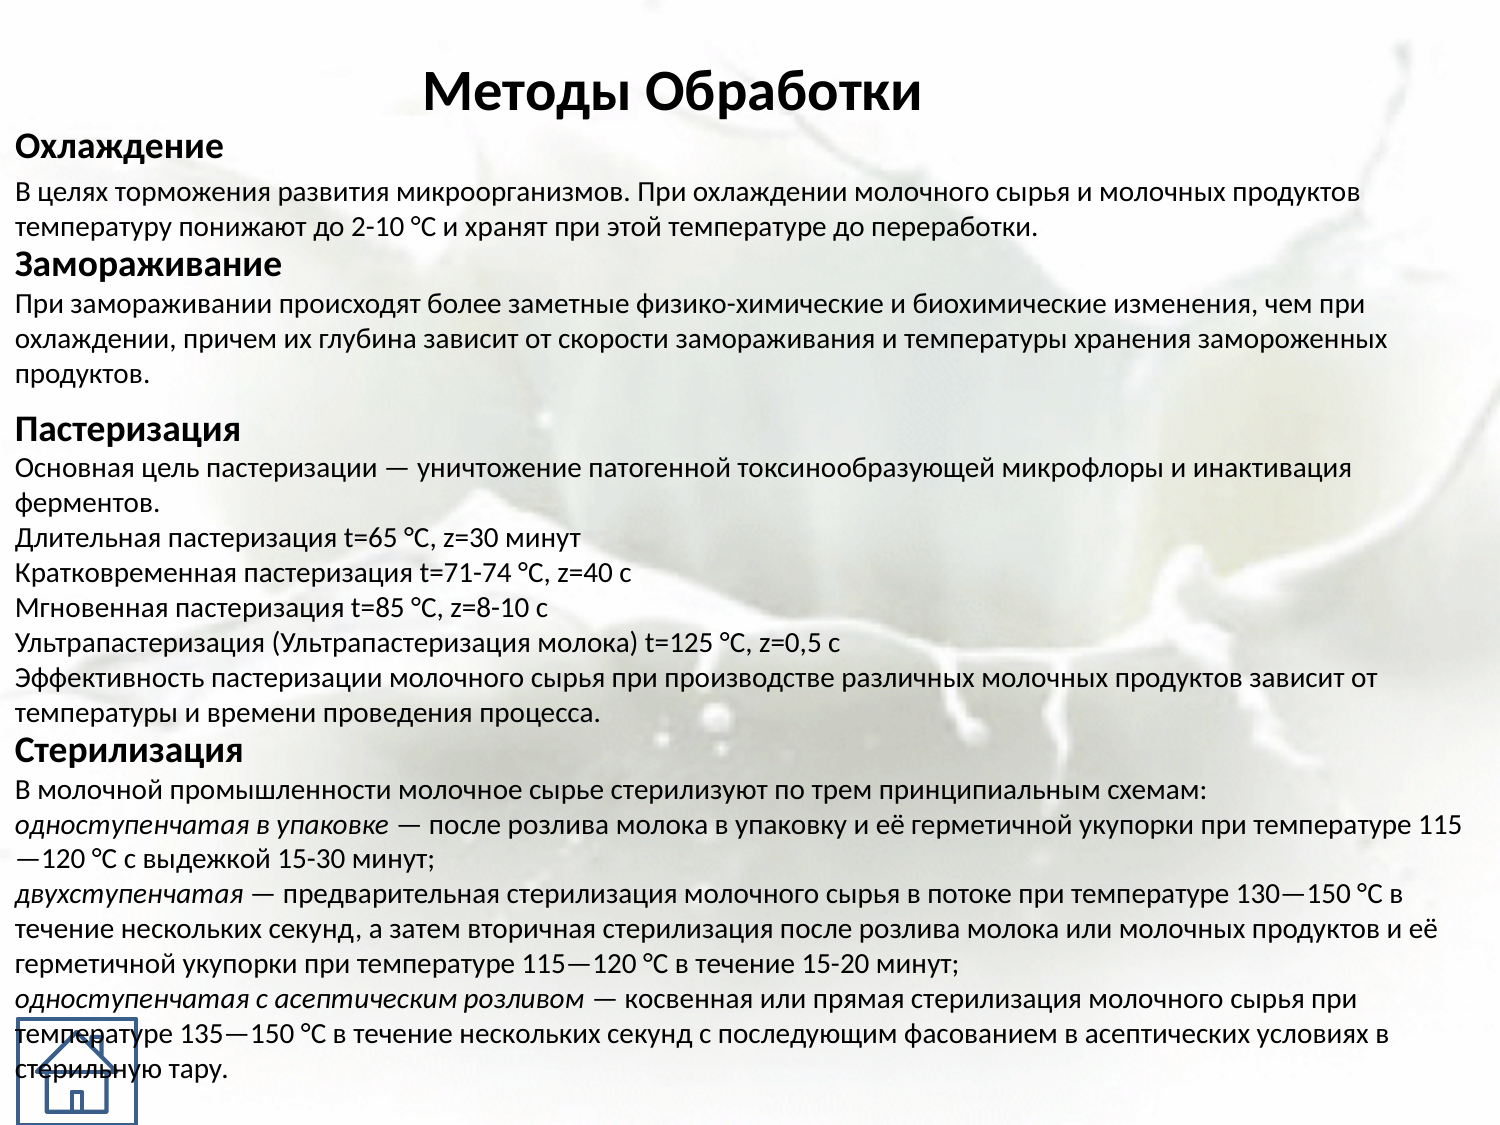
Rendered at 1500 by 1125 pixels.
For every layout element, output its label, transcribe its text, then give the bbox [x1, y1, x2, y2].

title Методы Обработки [407, 4, 1059, 113]
text_box Стерилизация В молочной промышленности молочное сырье стерилизуют по трем принципиальным схемам: одноступенчатая в упаковке — после розлива молока в упаковку и её герметичной укупорки при температуре 115—120 °C с выдежкой 15-30 минут; двухступенчатая — предварительная стерилизация молочного сырья в потоке при температуре 130—150 °C в течение нескольких секунд, а затем вторичная стерилизация после розлива молока или молочных продуктов и её герметичной укупорки при температуре 115—120 °C в течение 15-20 минут; одноступенчатая с асептическим розливом — косвенная или прямая стерилизация молочного сырья при температуре 135—150 °C в течение нескольких секунд с последующим фасованием в асептических условиях в стерильную тару. [0, 717, 1498, 1092]
text_box [16, 1092, 138, 1125]
text_box Замораживание При замораживании происходят более заметные физико-химические и биохимические изменения, чем при охлаждении, причем их глубина зависит от скорости замораживания и температуры хранения замороженных продуктов. [0, 231, 1500, 396]
text_box Пастеризация Основная цель пастеризации — уничтожение патогенной токсинообразующей микрофлоры и инактивация ферментов. Длительная пастеризация t=65 °C, z=30 минут Кратковременная пастеризация t=71-74 °C, z=40 с Мгновенная пастеризация t=85 °C, z=8-10 с Ультрапастеризация (Ультрапастеризация молока) t=125 °C, z=0,5 с Эффективность пастеризации молочного сырья при производстве различных молочных продуктов зависит от температуры и времени проведения процесса. [0, 396, 1500, 736]
list Охлаждение В целях торможения развития микроорганизмов. При охлаждении молочного сырья и молочных продуктов температуру понижают до 2-10 °C и хранят при этой температуре до переработки. [0, 113, 1500, 231]
